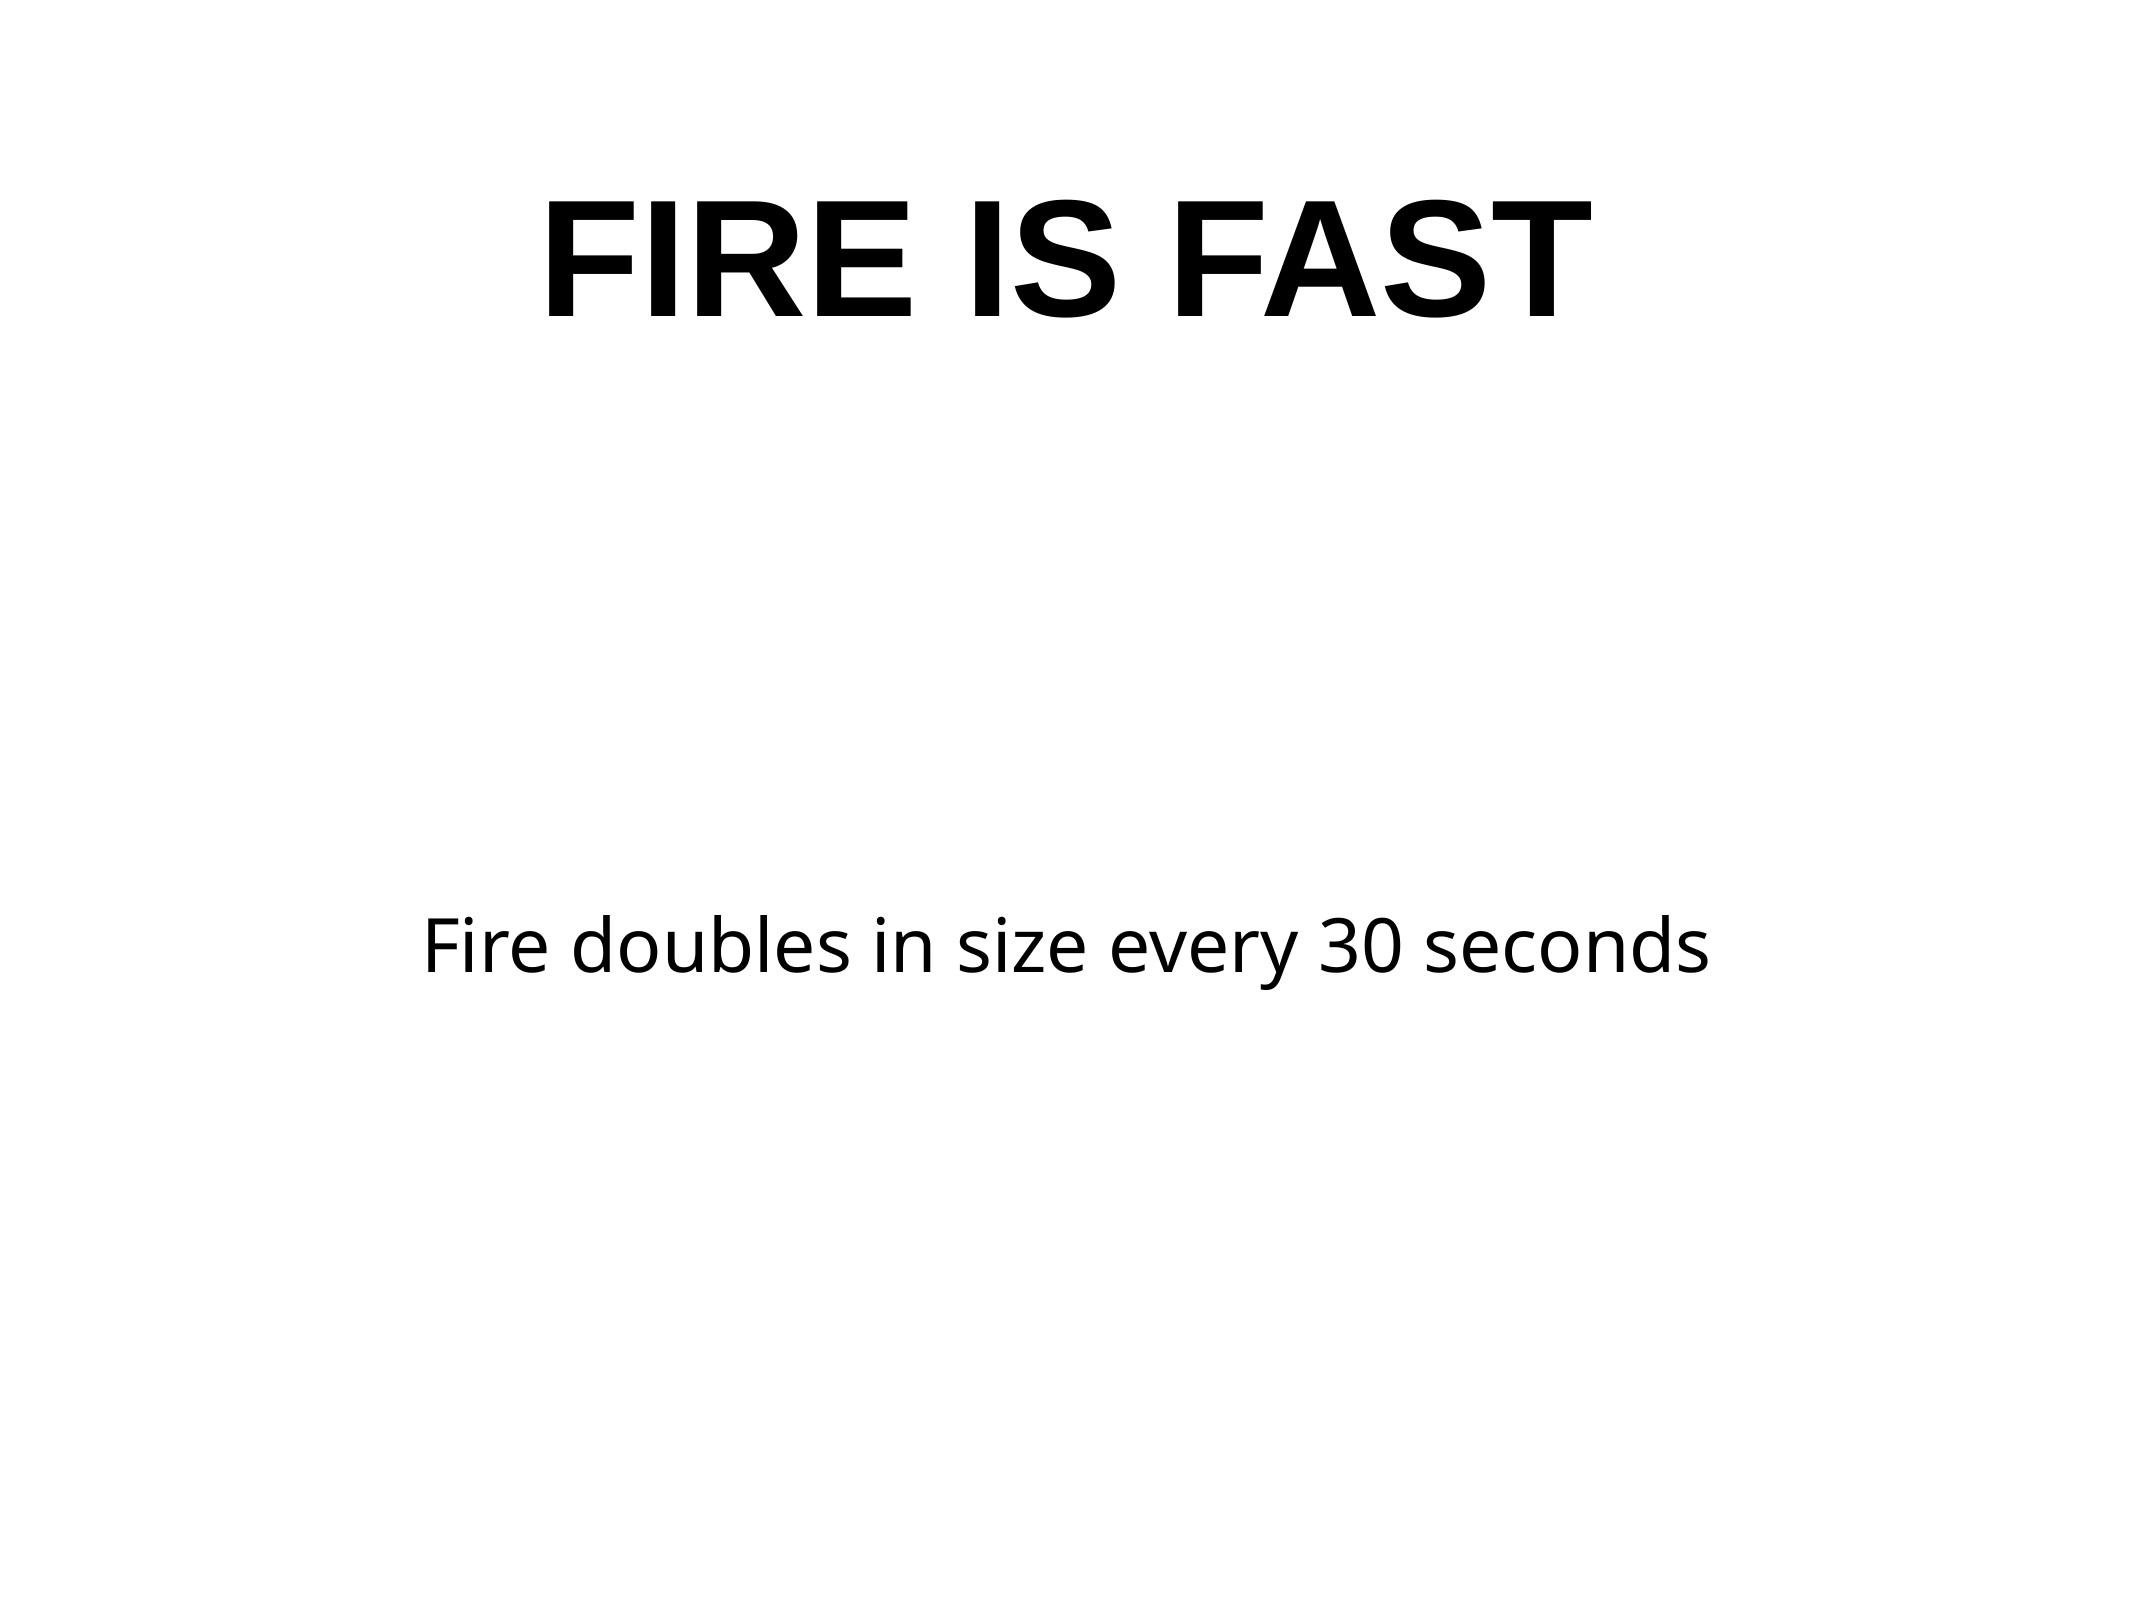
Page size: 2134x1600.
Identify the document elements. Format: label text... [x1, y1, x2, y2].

title FIRE IS FAST [155, 72, 1978, 426]
list Fire doubles in size every 30 seconds [155, 426, 1978, 1459]
